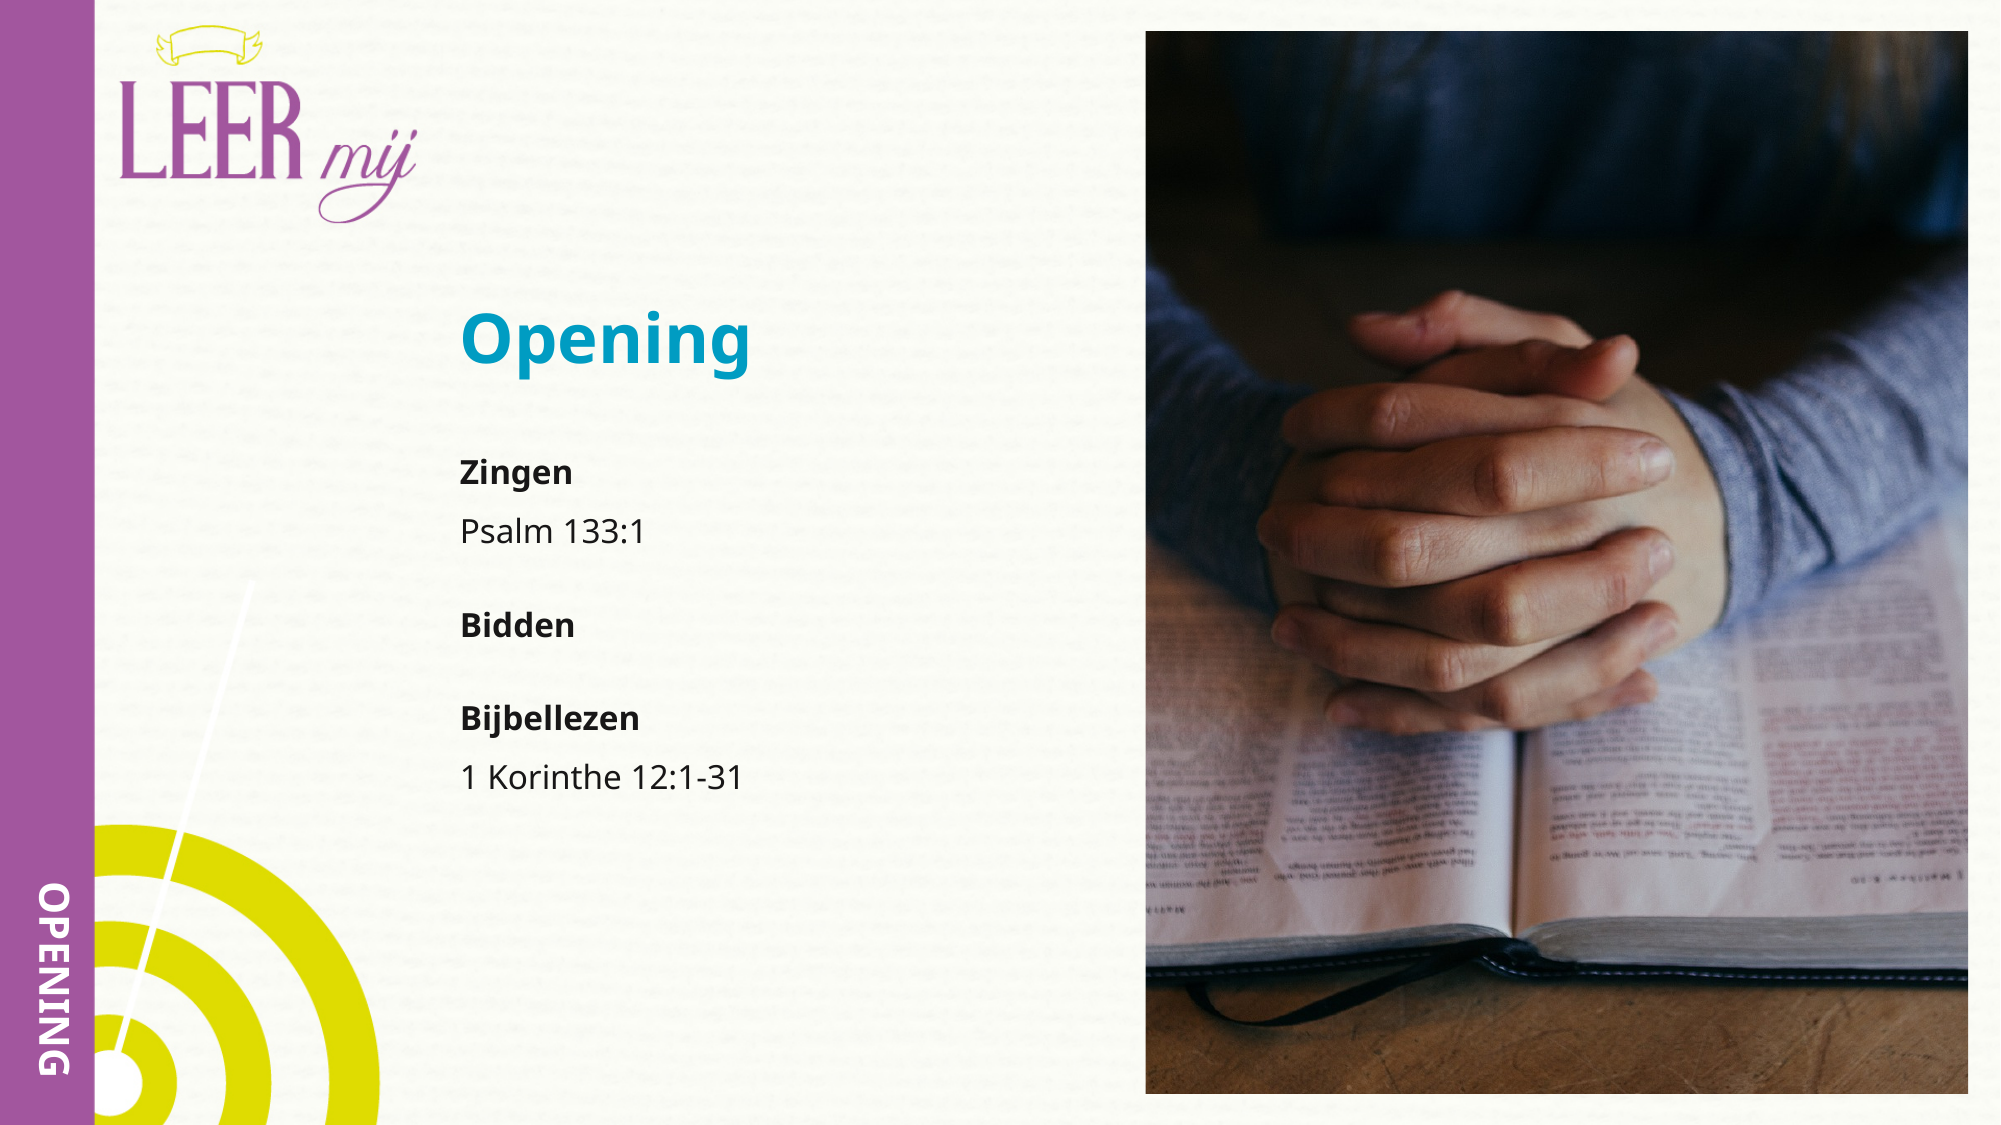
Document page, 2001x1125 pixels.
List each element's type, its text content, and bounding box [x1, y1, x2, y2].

list Psalm 133:1 [444, 507, 1105, 563]
picture [0, 0, 2001, 1125]
list Bidden [444, 601, 1105, 657]
list Bijbellezen [444, 694, 1105, 750]
list Zingen [444, 448, 1105, 504]
title Opening [444, 229, 1102, 386]
list 1 Korinthe 12:1-31 [444, 753, 1105, 810]
